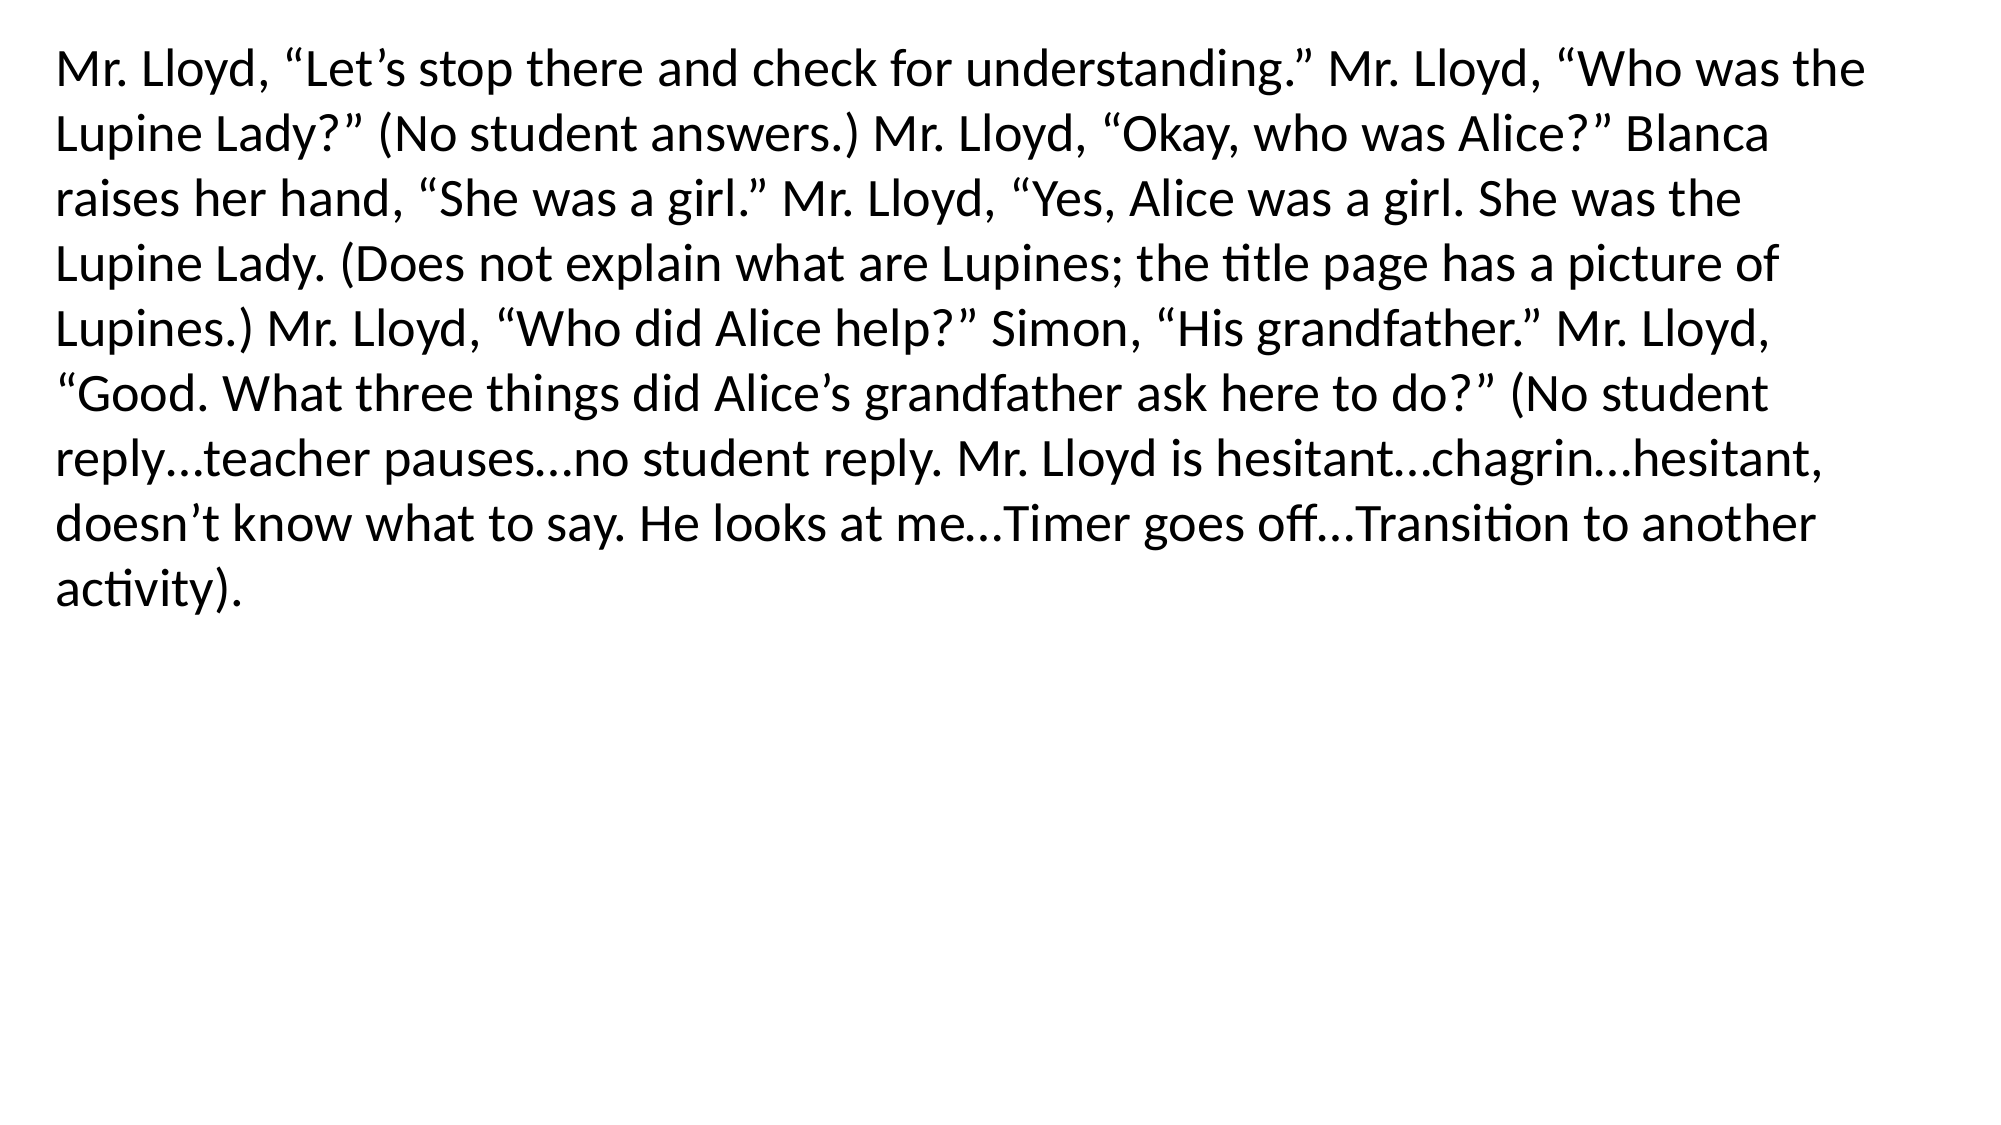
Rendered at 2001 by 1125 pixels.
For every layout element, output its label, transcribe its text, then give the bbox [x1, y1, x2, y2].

text_box Mr. Lloyd, “Let’s stop there and check for understanding.” Mr. Lloyd, “Who was the Lupine Lady?” (No student answers.) Mr. Lloyd, “Okay, who was Alice?” Blanca raises her hand, “She was a girl.” Mr. Lloyd, “Yes, Alice was a girl. She was the Lupine Lady. (Does not explain what are Lupines; the title page has a picture of Lupines.) Mr. Lloyd, “Who did Alice help?” Simon, “His grandfather.” Mr. Lloyd, “Good. What three things did Alice’s grandfather ask here to do?” (No student reply…teacher pauses…no student reply. Mr. Lloyd is hesitant…chagrin…hesitant, doesn’t know what to say. He looks at me…Timer goes off…Transition to another activity). [40, 24, 1919, 865]
